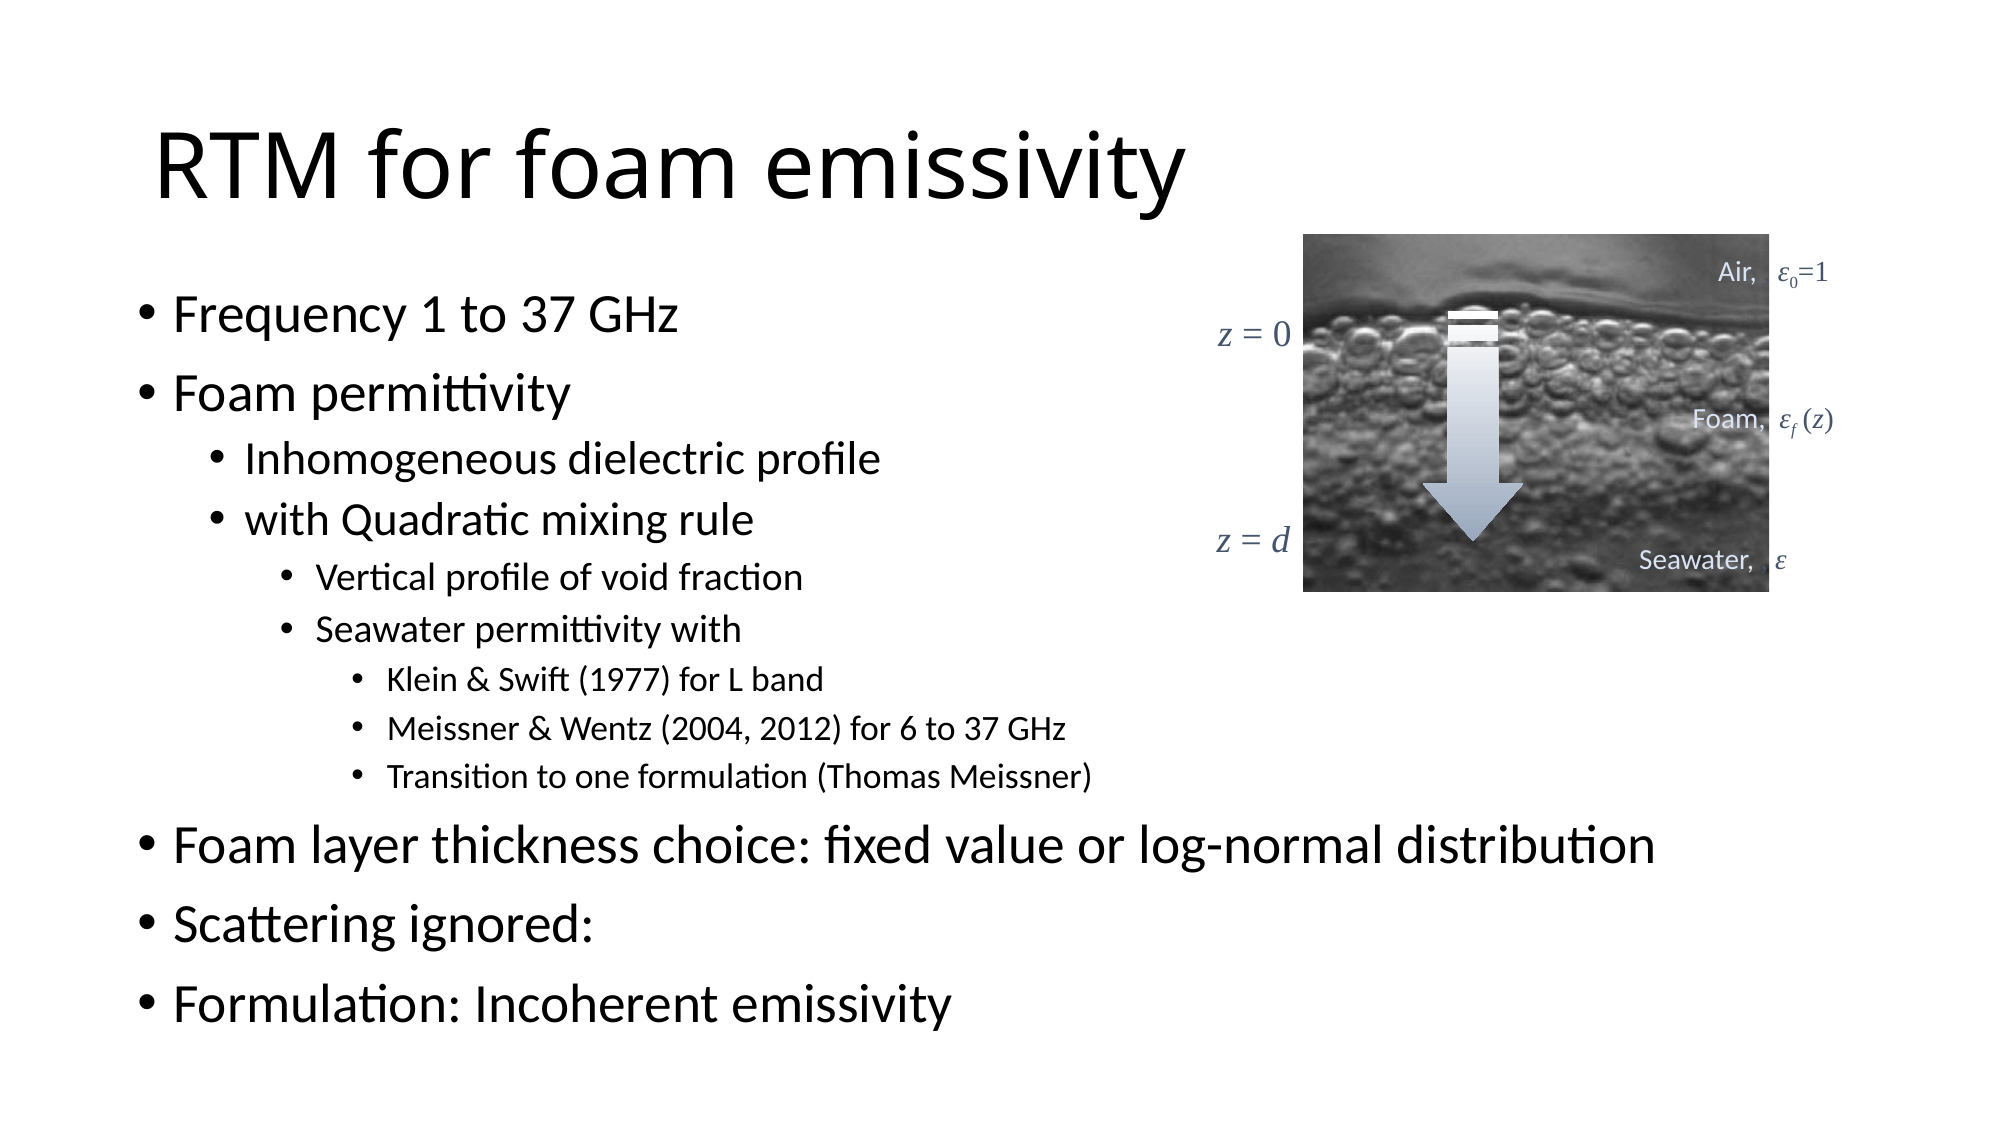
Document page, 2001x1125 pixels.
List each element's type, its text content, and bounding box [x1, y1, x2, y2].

title RTM for foam emissivity [137, 59, 1863, 278]
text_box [1201, 234, 1851, 591]
